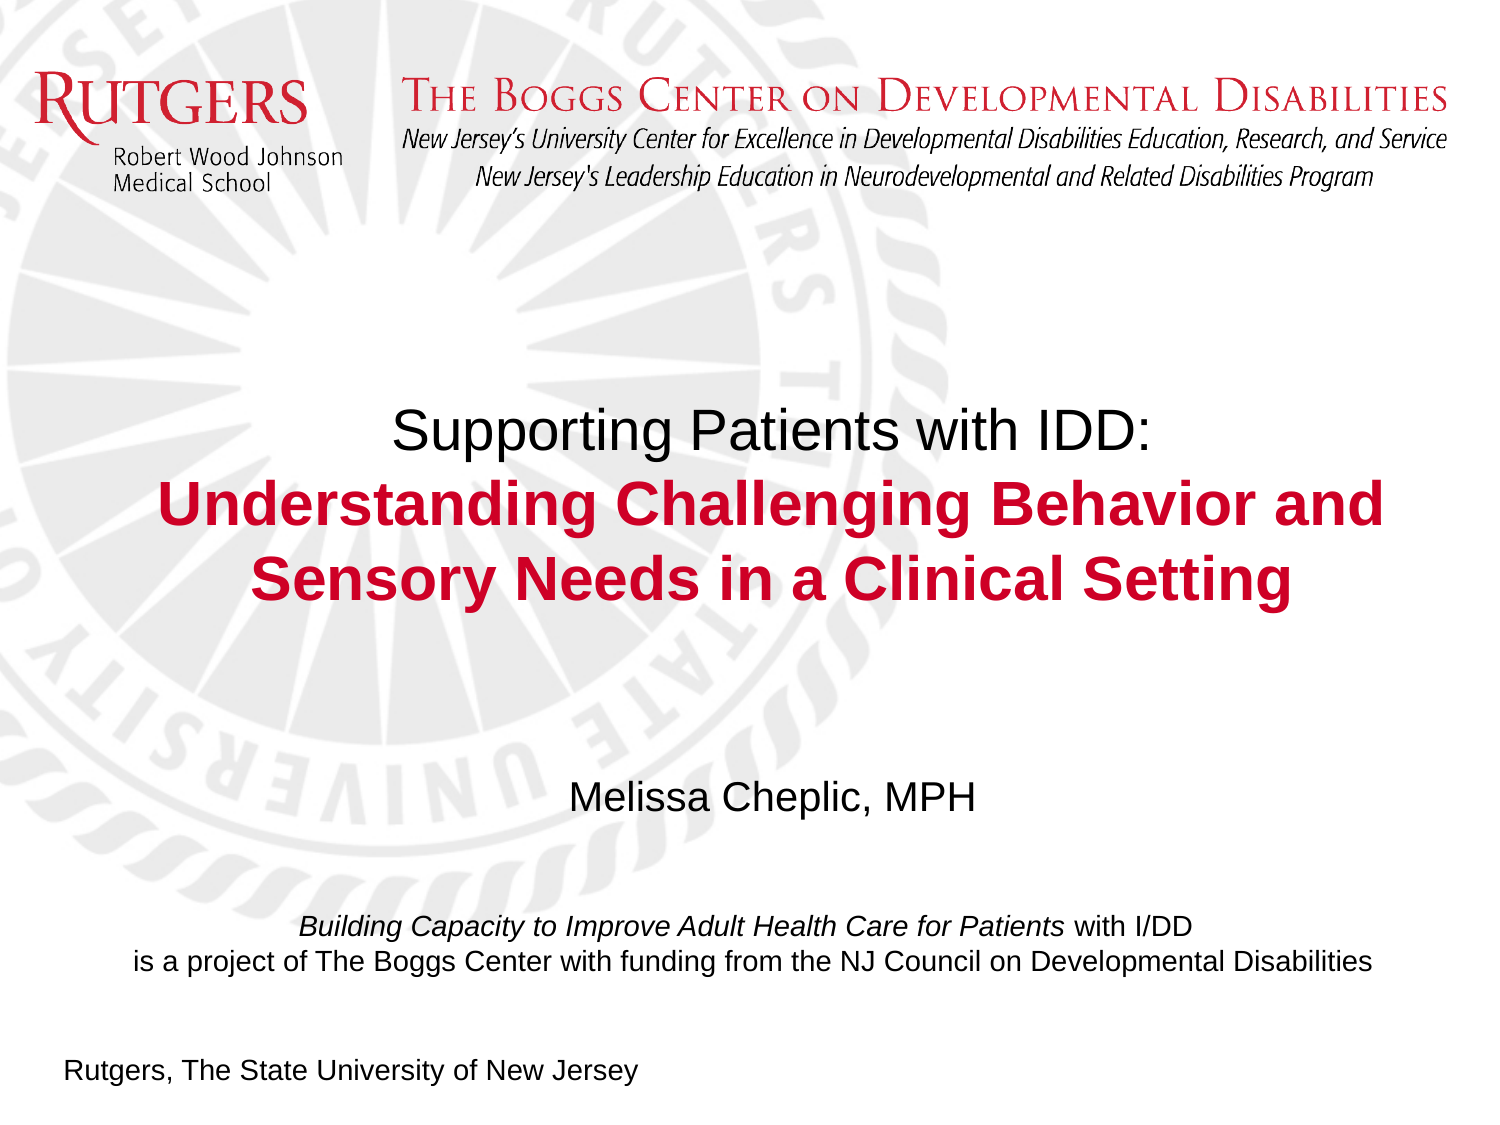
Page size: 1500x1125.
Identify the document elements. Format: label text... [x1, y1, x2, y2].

text_box Building Capacity to Improve Adult Health Care for Patients with I/DD is a project of The Boggs Center with funding from the NJ Council on Developmental Disabilities [62, 899, 1438, 963]
picture [0, 0, 1500, 1125]
title Supporting Patients with IDD: Understanding Challenging Behavior and Sensory Needs in a Clinical Setting [134, 287, 1411, 788]
subtitle Melissa Cheplic, MPH [172, 788, 1373, 899]
